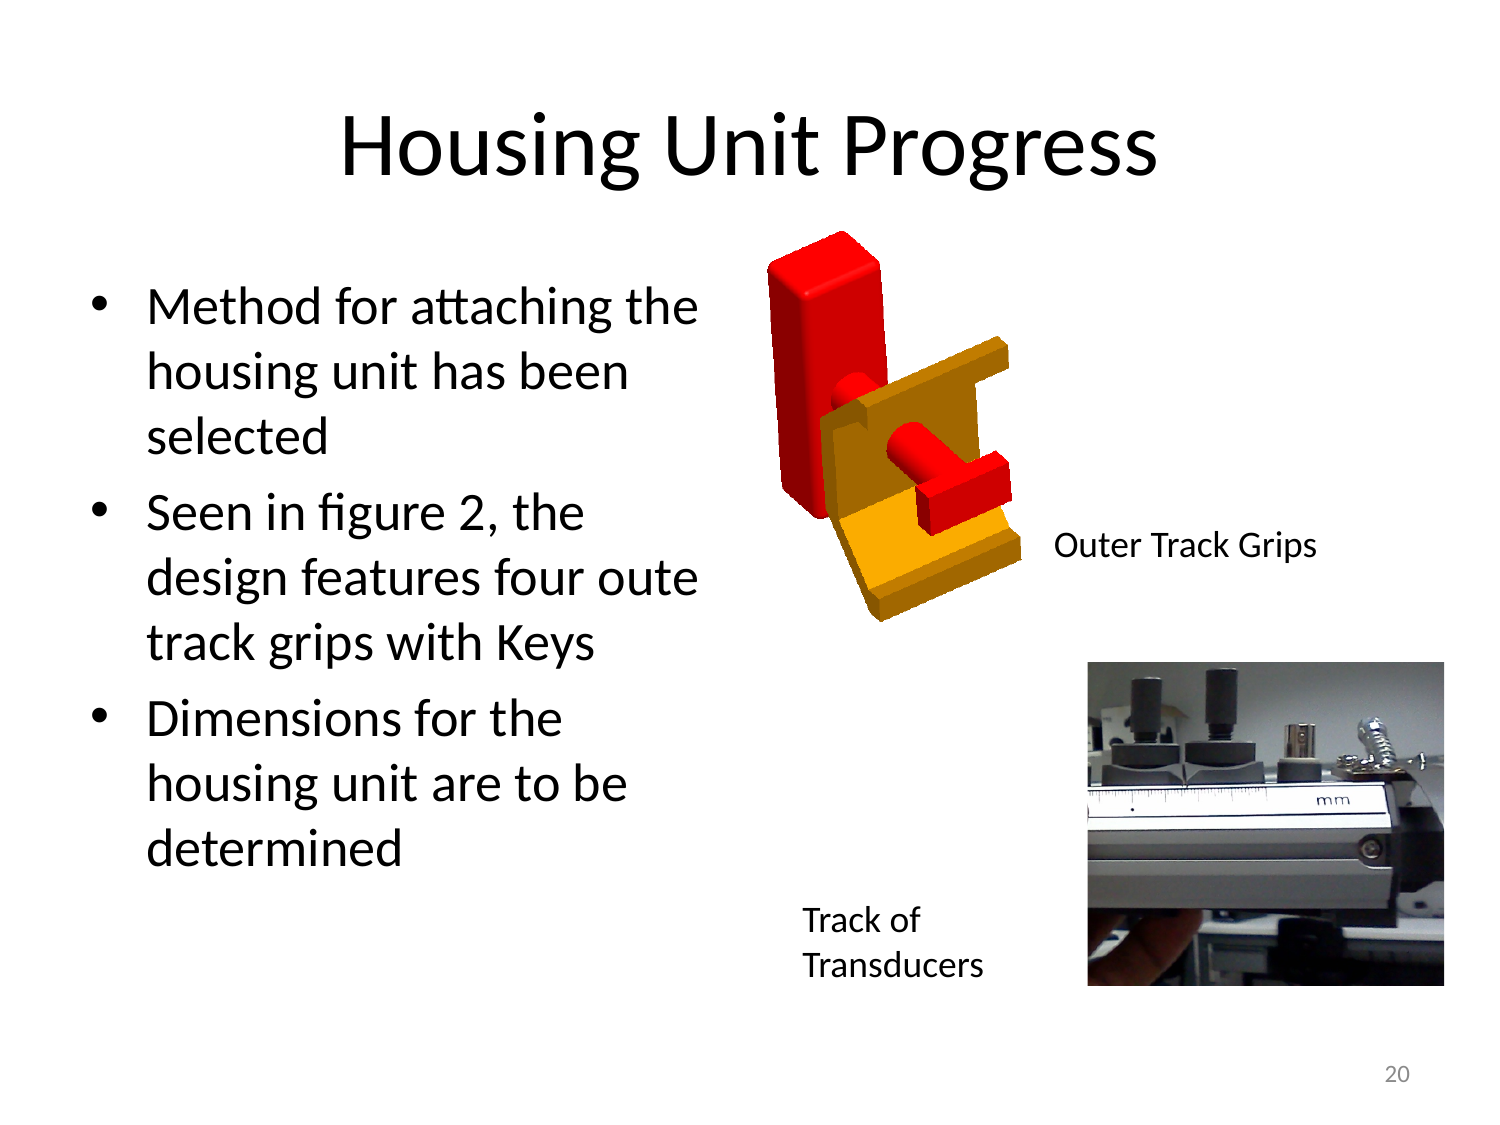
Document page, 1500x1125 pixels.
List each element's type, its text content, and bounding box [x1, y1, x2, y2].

text_box Outer Track Grips [1054, 512, 1333, 573]
list Method for attaching the housing unit has been selected Seen in figure 2, the design features four outer track grips with Keys Dimensions for the housing unit are to be determined [75, 262, 738, 1005]
title Housing Unit Progress [75, 45, 1425, 233]
text_box Track of Transducers [787, 887, 1086, 993]
slide_number 20 [1074, 1042, 1425, 1103]
picture [699, 224, 1051, 646]
picture [1087, 662, 1445, 986]
